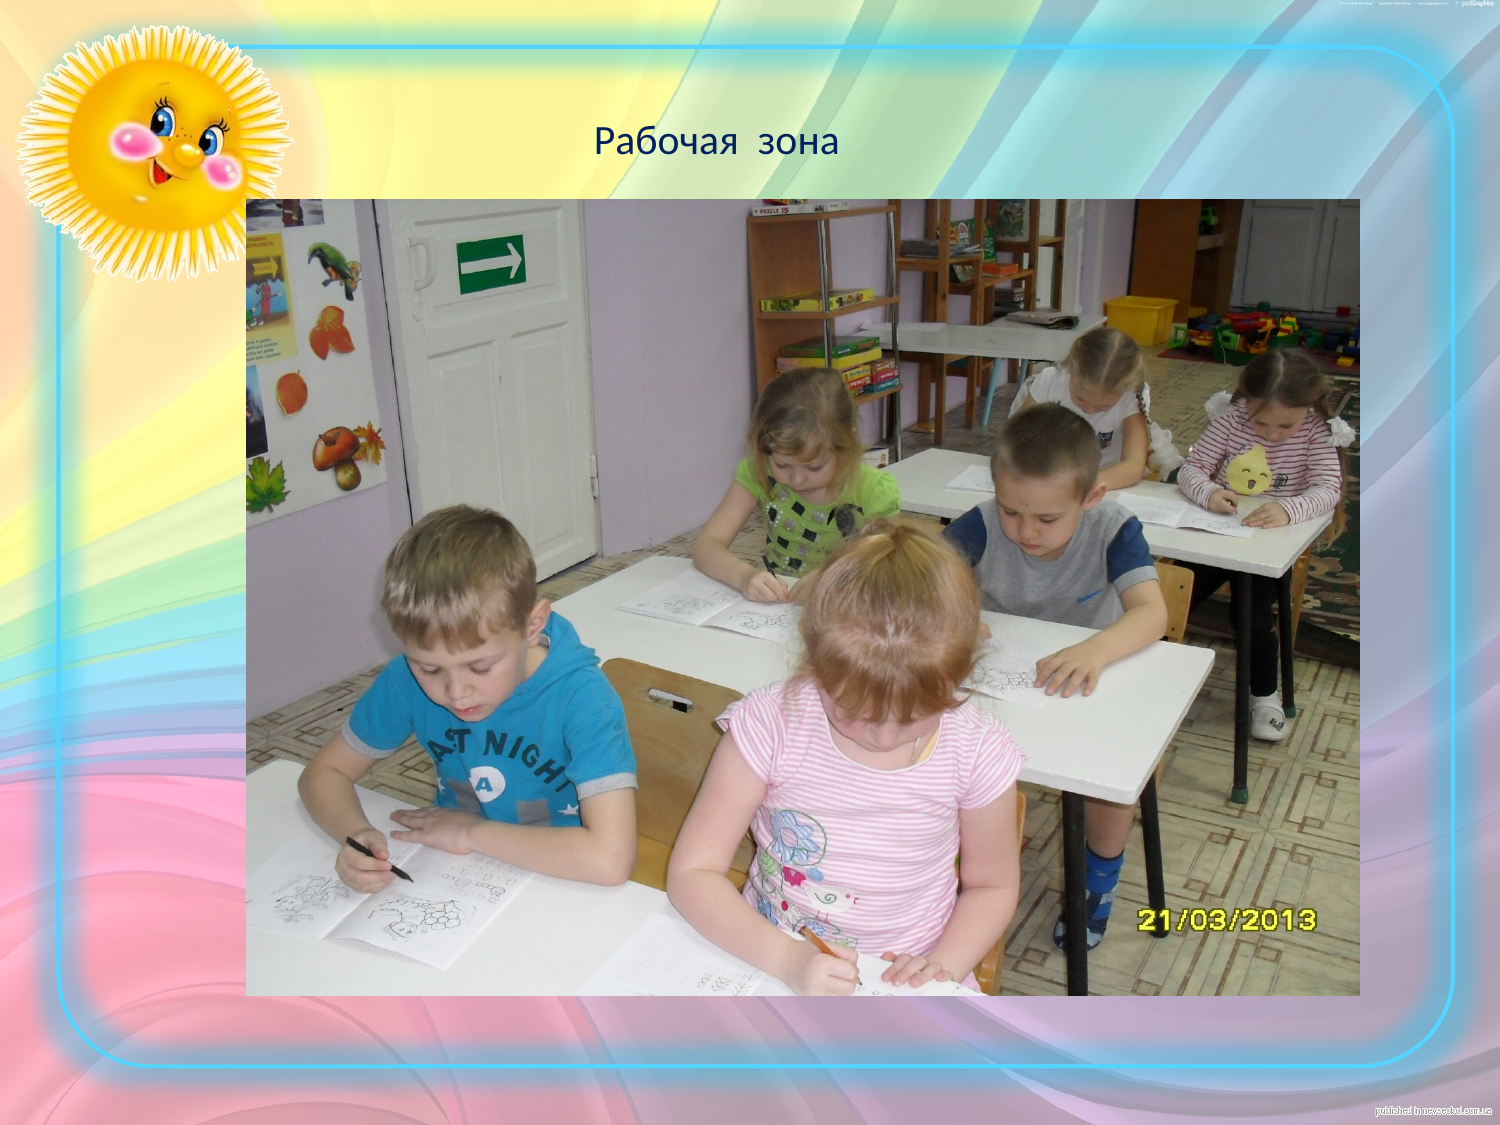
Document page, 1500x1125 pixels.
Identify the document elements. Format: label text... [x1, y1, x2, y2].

picture [11, 11, 1360, 997]
text_box Рабочая зона [402, 105, 1032, 171]
